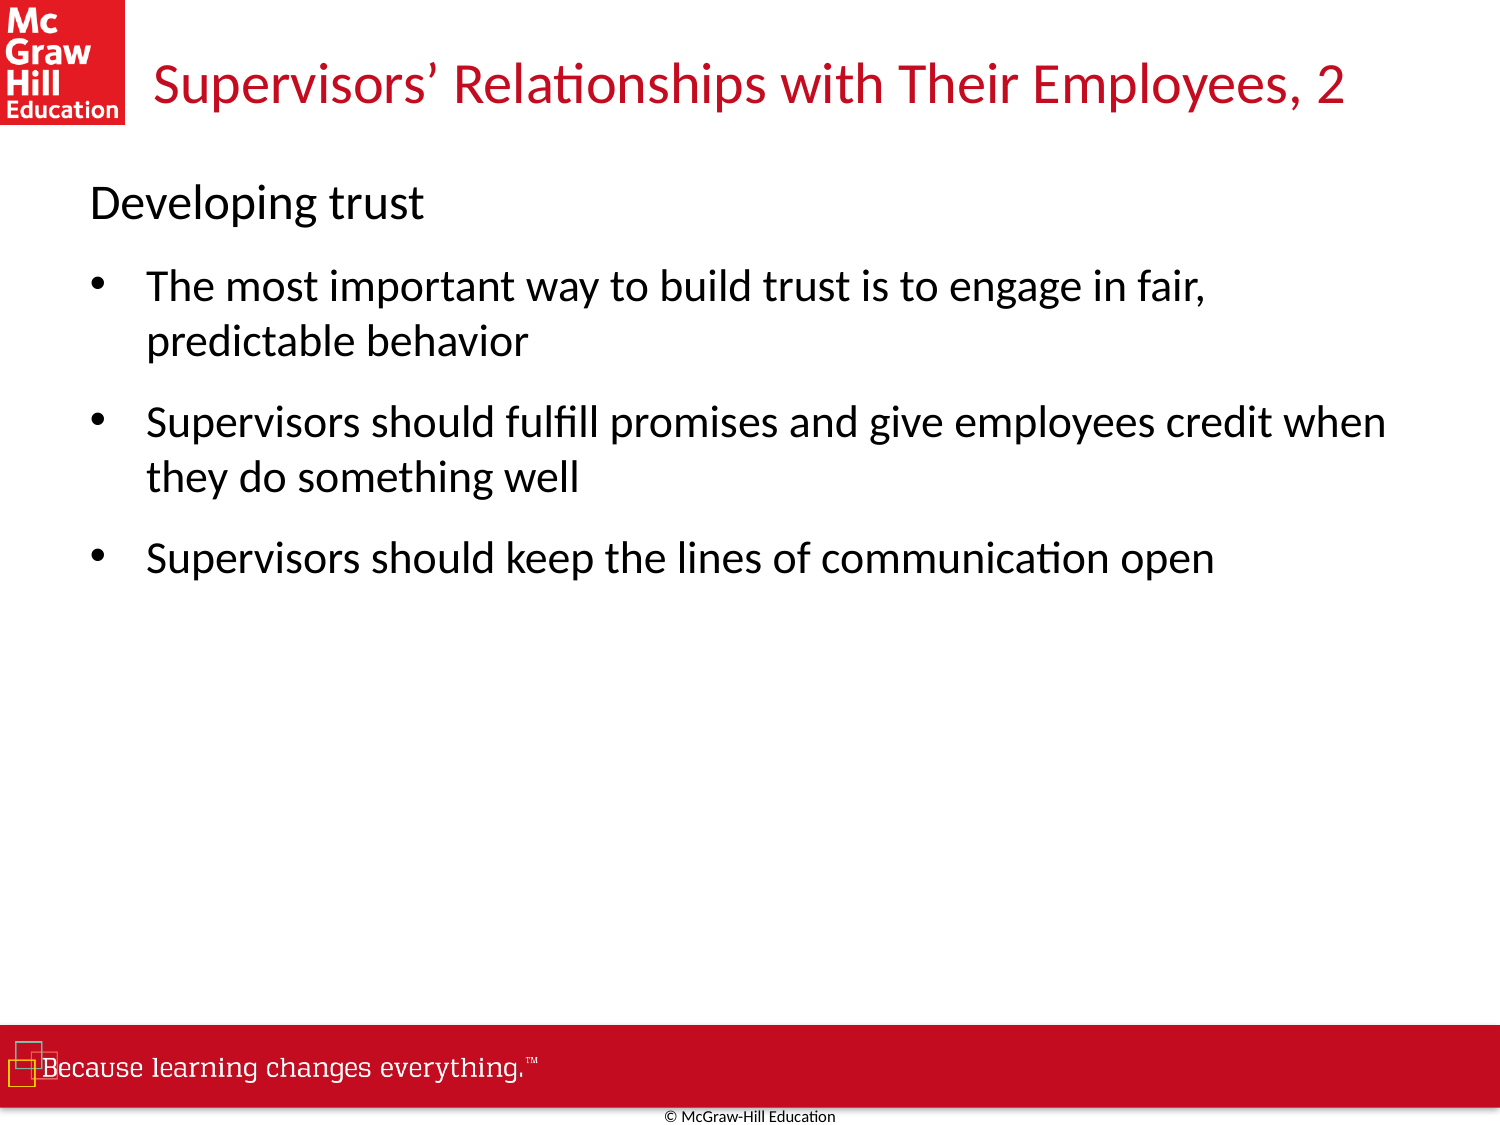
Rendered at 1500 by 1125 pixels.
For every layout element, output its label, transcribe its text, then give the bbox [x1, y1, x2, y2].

picture [0, 0, 125, 37]
picture [8, 1041, 538, 1087]
title Supervisors’ Relationships with Their Employees, 2 [0, 37, 1500, 138]
list Developing trust The most important way to build trust is to engage in fair, predictable behavior Supervisors should fulfill promises and give employees credit when they do something well Supervisors should keep the lines of communication open [75, 162, 1425, 1075]
